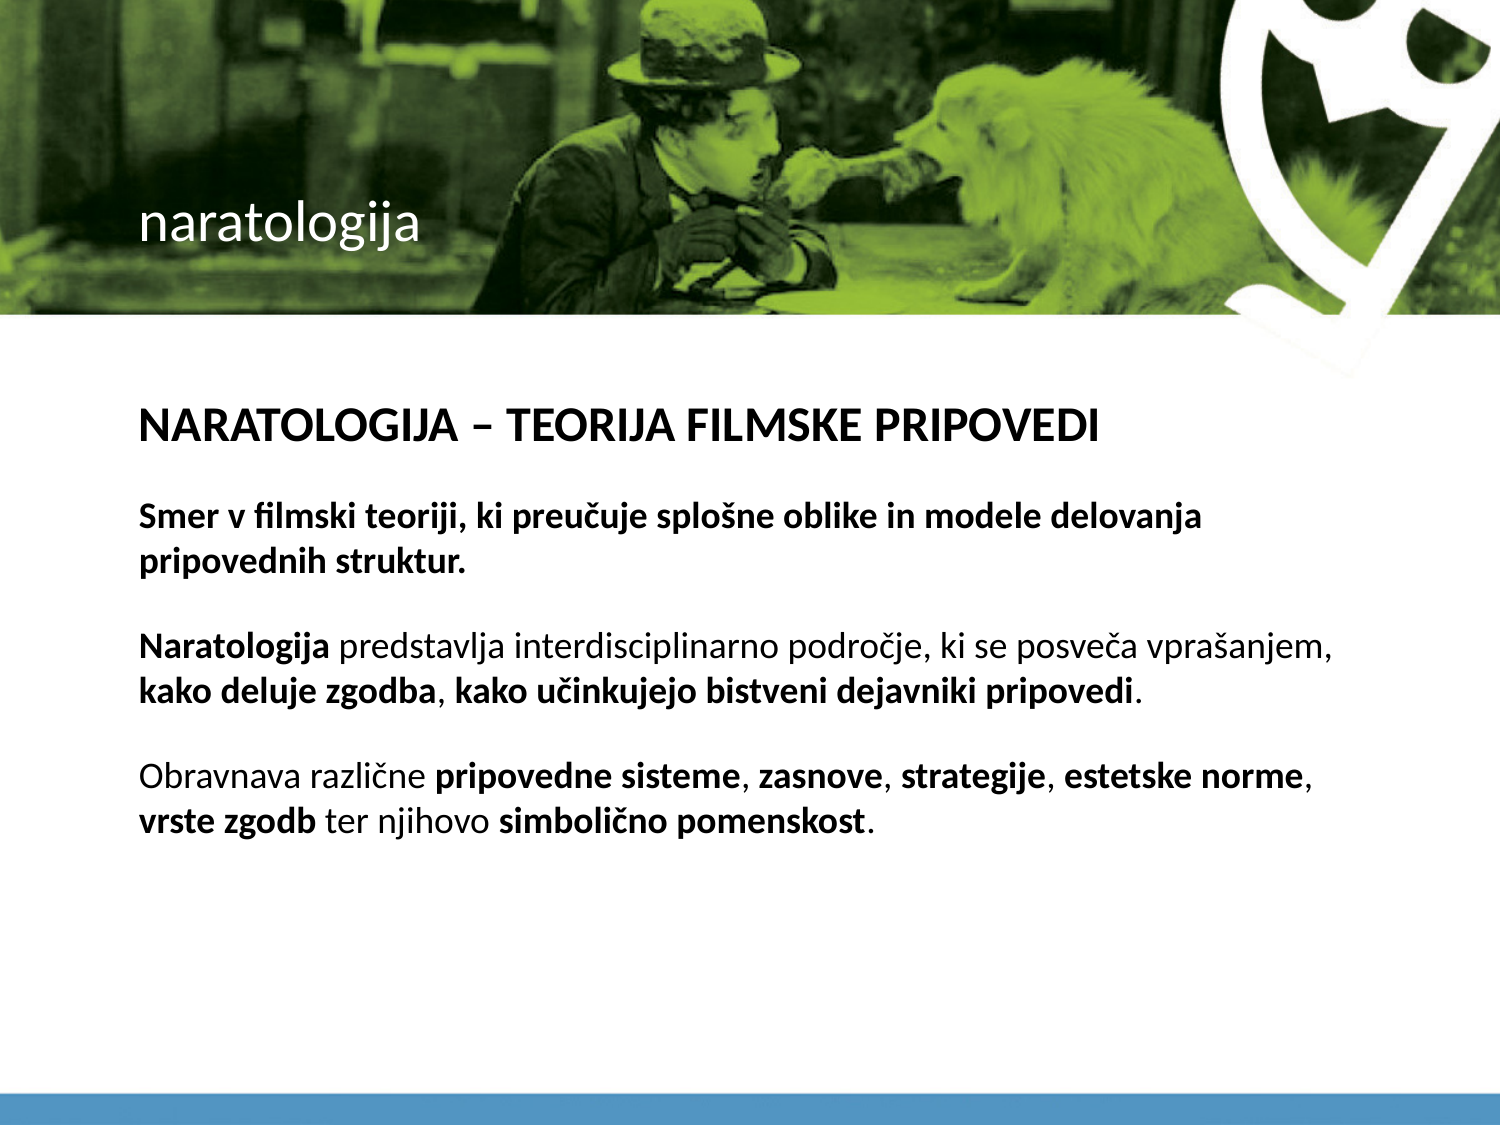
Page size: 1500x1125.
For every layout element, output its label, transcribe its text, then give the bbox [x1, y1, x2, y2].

title naratologija [123, 42, 1412, 314]
list NARATOLOGIJA – TEORIJA FILMSKE PRIPOVEDI Smer v filmski teoriji, ki preučuje splošne oblike in modele delovanja pripovednih struktur. Naratologija predstavlja interdisciplinarno področje, ki se posveča vprašanjem, kako deluje zgodba, kako učinkujejo bistveni dejavniki pripovedi. Obravnava različne pripovedne sisteme, zasnove, strategije, estetske norme, vrste zgodb ter njihovo simbolično pomenskost. [123, 314, 1412, 894]
picture [0, 0, 1500, 1125]
